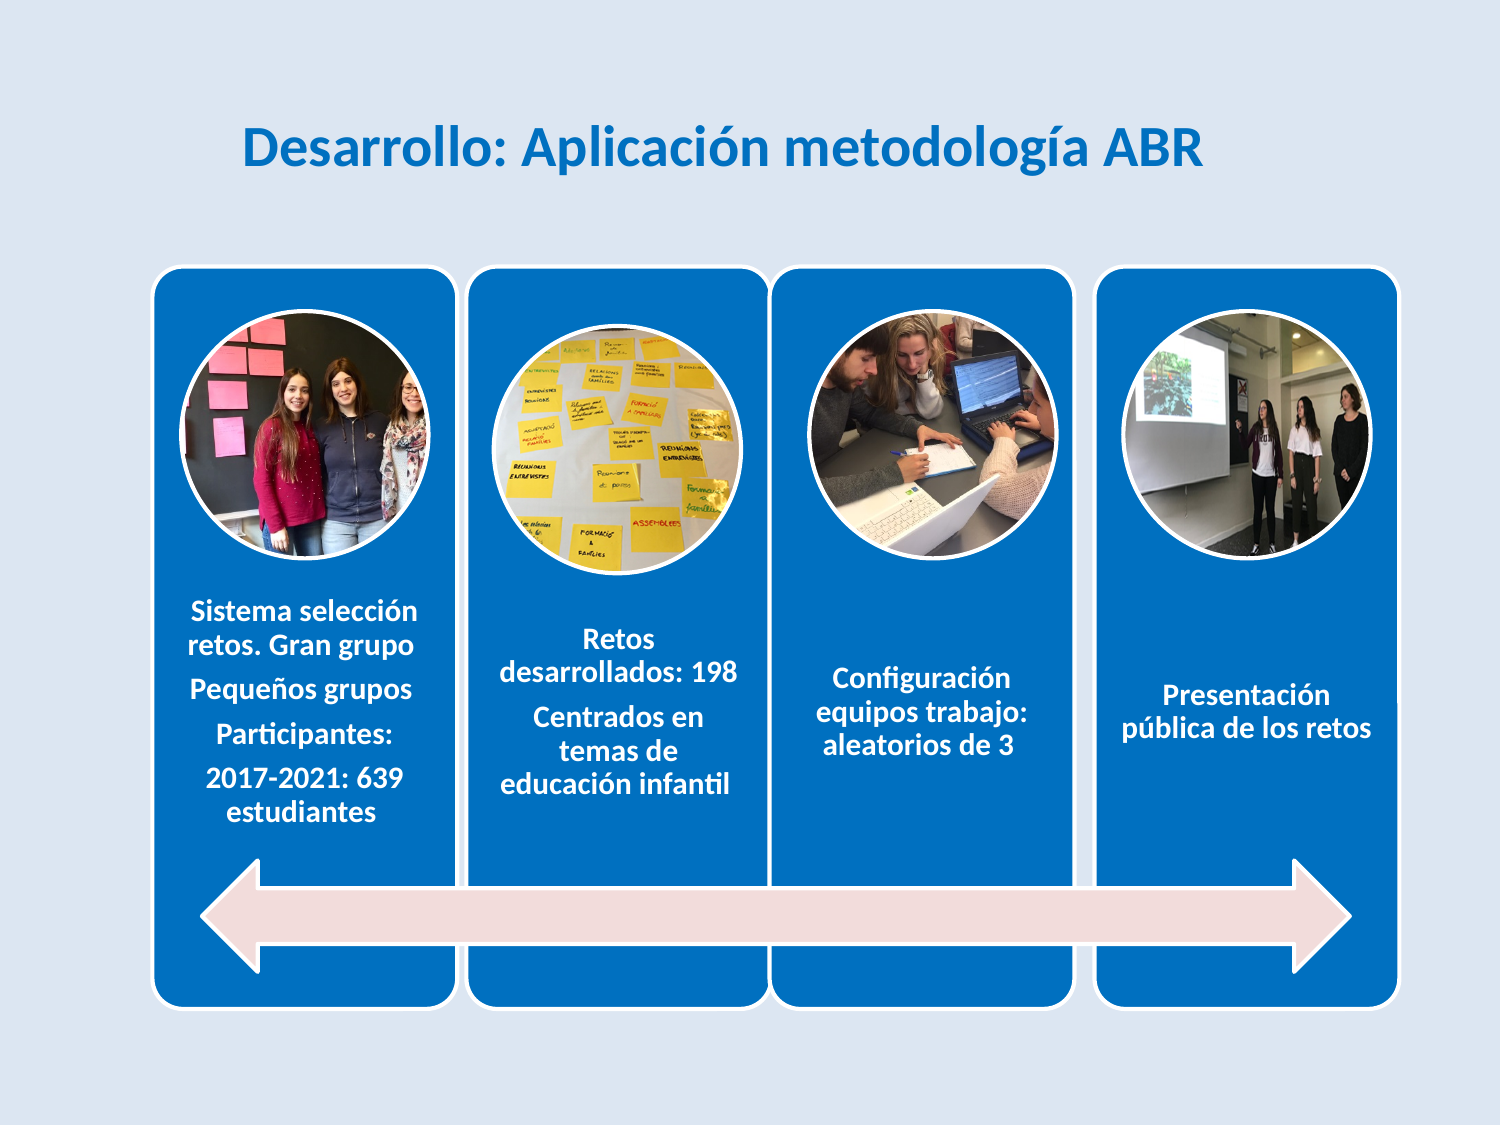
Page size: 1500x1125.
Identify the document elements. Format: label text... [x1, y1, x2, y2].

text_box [151, 266, 1400, 1010]
title Desarrollo: Aplicación metodología ABR [0, 48, 1447, 238]
